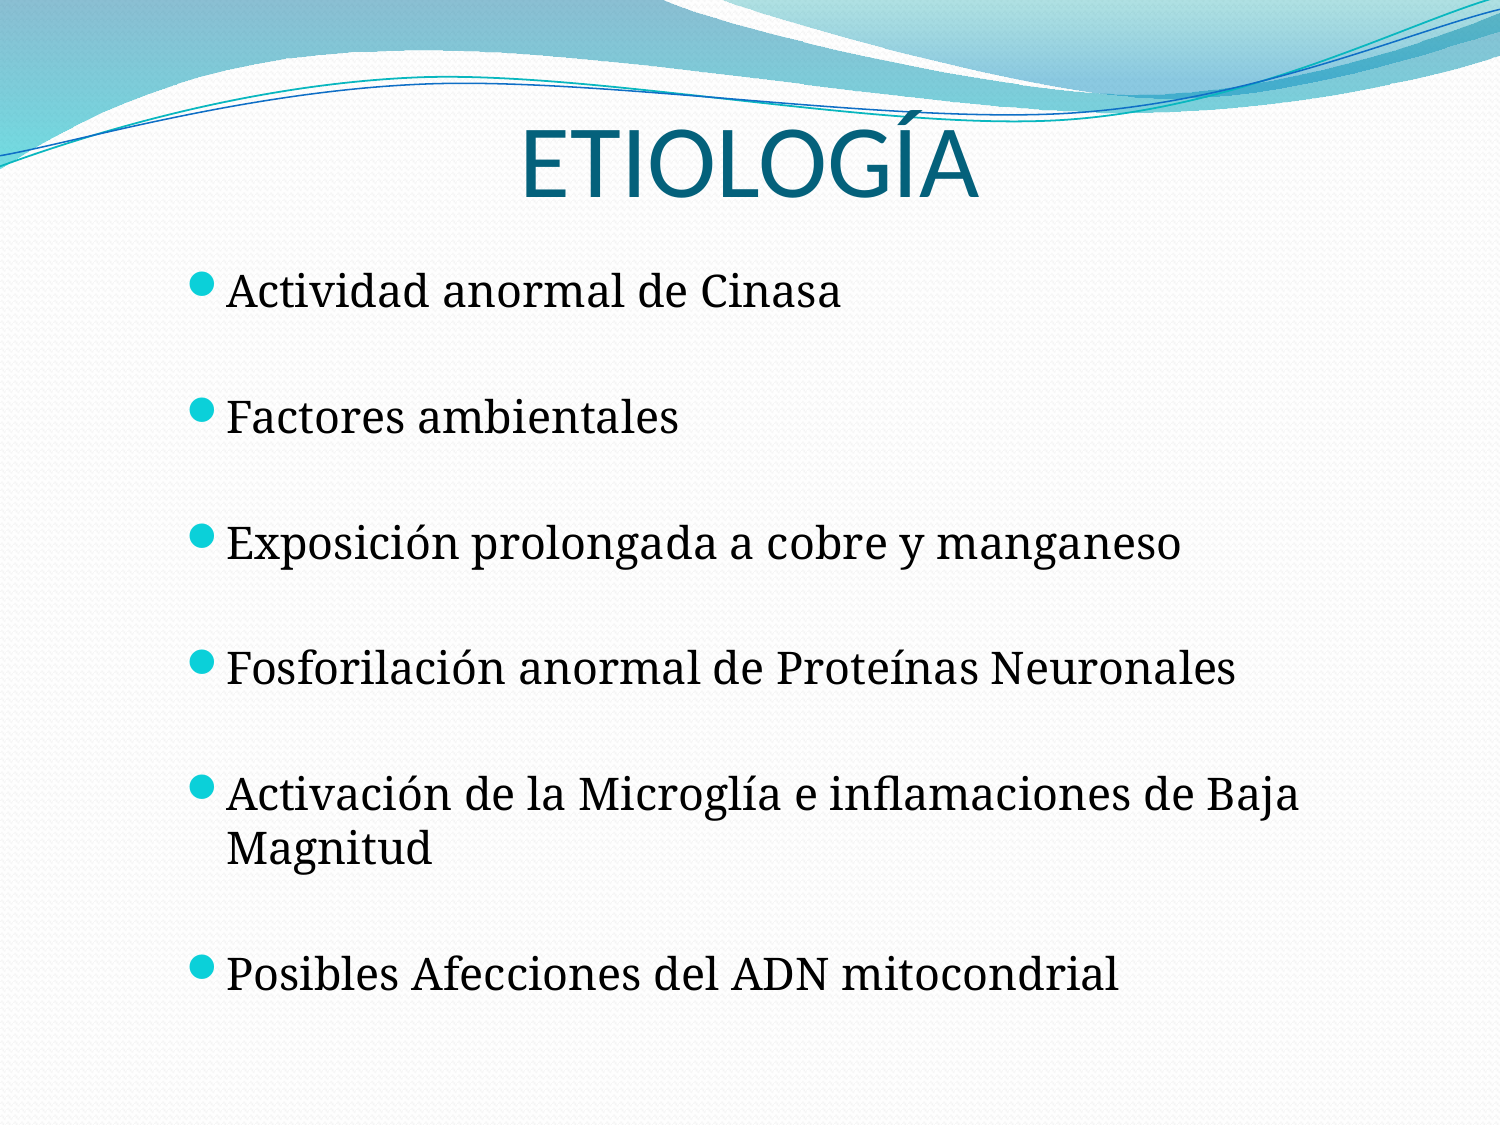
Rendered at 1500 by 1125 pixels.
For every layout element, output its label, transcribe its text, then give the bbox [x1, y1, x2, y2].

title ETIOLOGÍA [0, 30, 1500, 219]
list Actividad anormal de Cinasa Factores ambientales Exposición prolongada a cobre y manganeso Fosforilación anormal de Proteínas Neuronales Activación de la Microglía e inflamaciones de Baja Magnitud Posibles Afecciones del ADN mitocondrial [171, 255, 1355, 1012]
